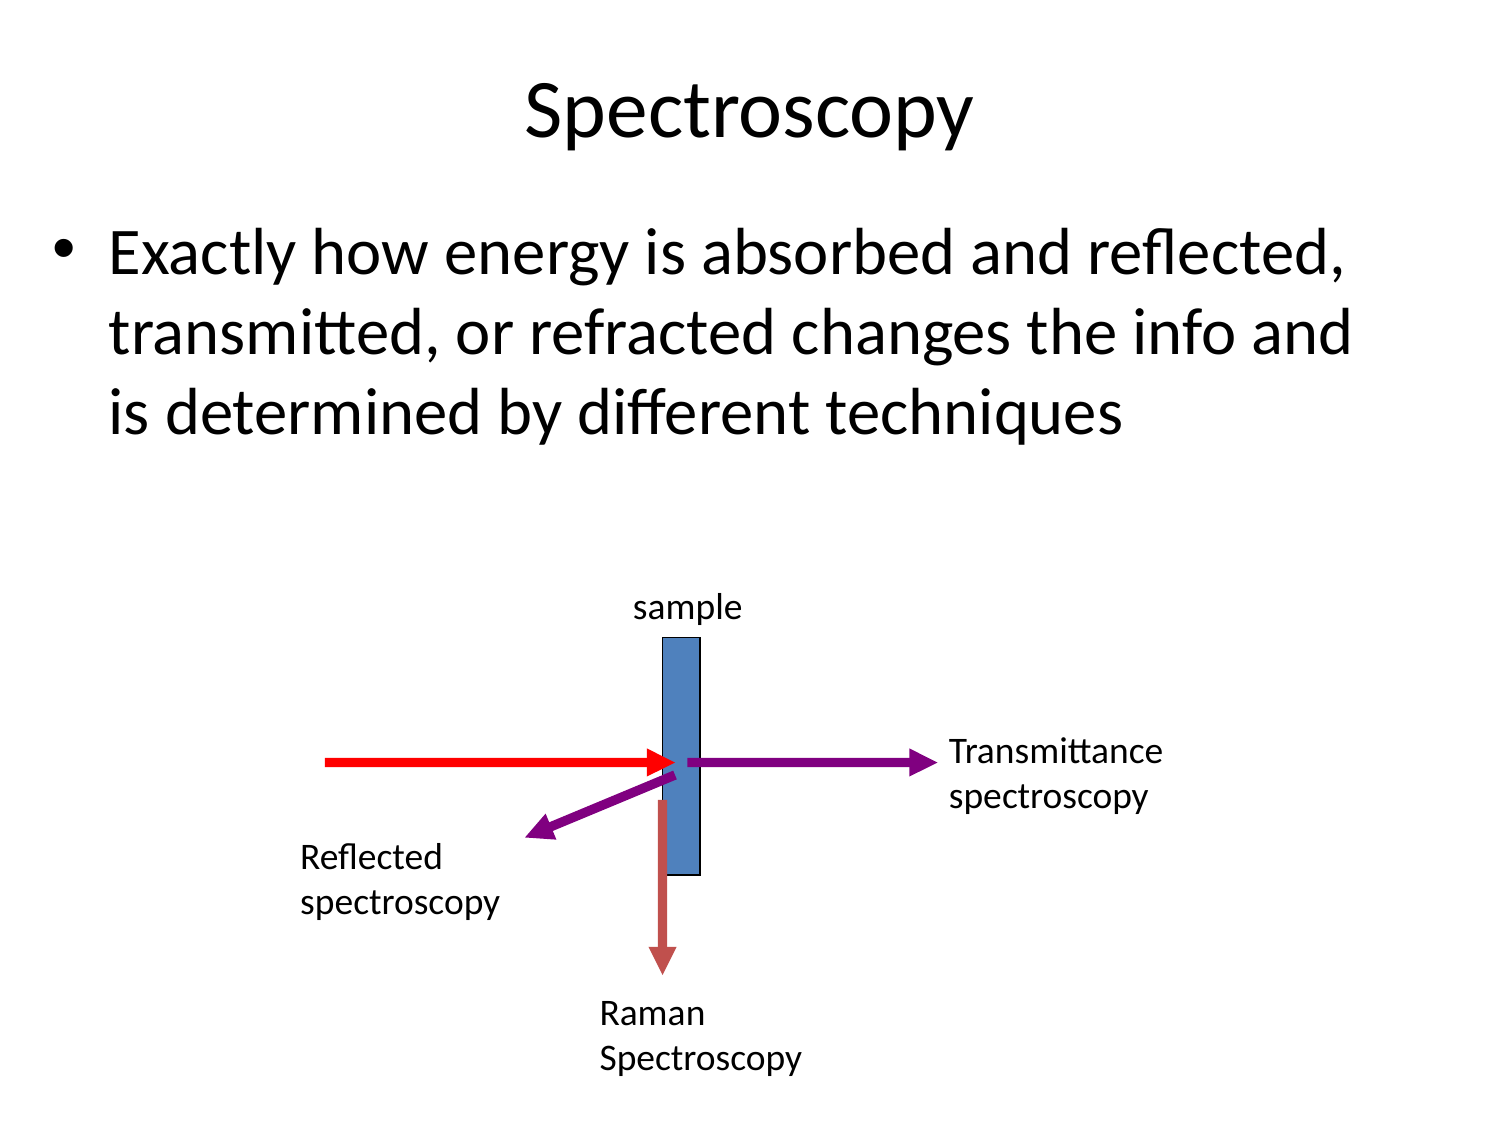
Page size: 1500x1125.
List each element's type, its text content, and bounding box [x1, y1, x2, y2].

title Spectroscopy [75, 45, 1425, 163]
list Exactly how energy is absorbed and reflected, transmitted, or refracted changes the info and is determined by different techniques [37, 200, 1388, 563]
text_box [274, 574, 1191, 1087]
